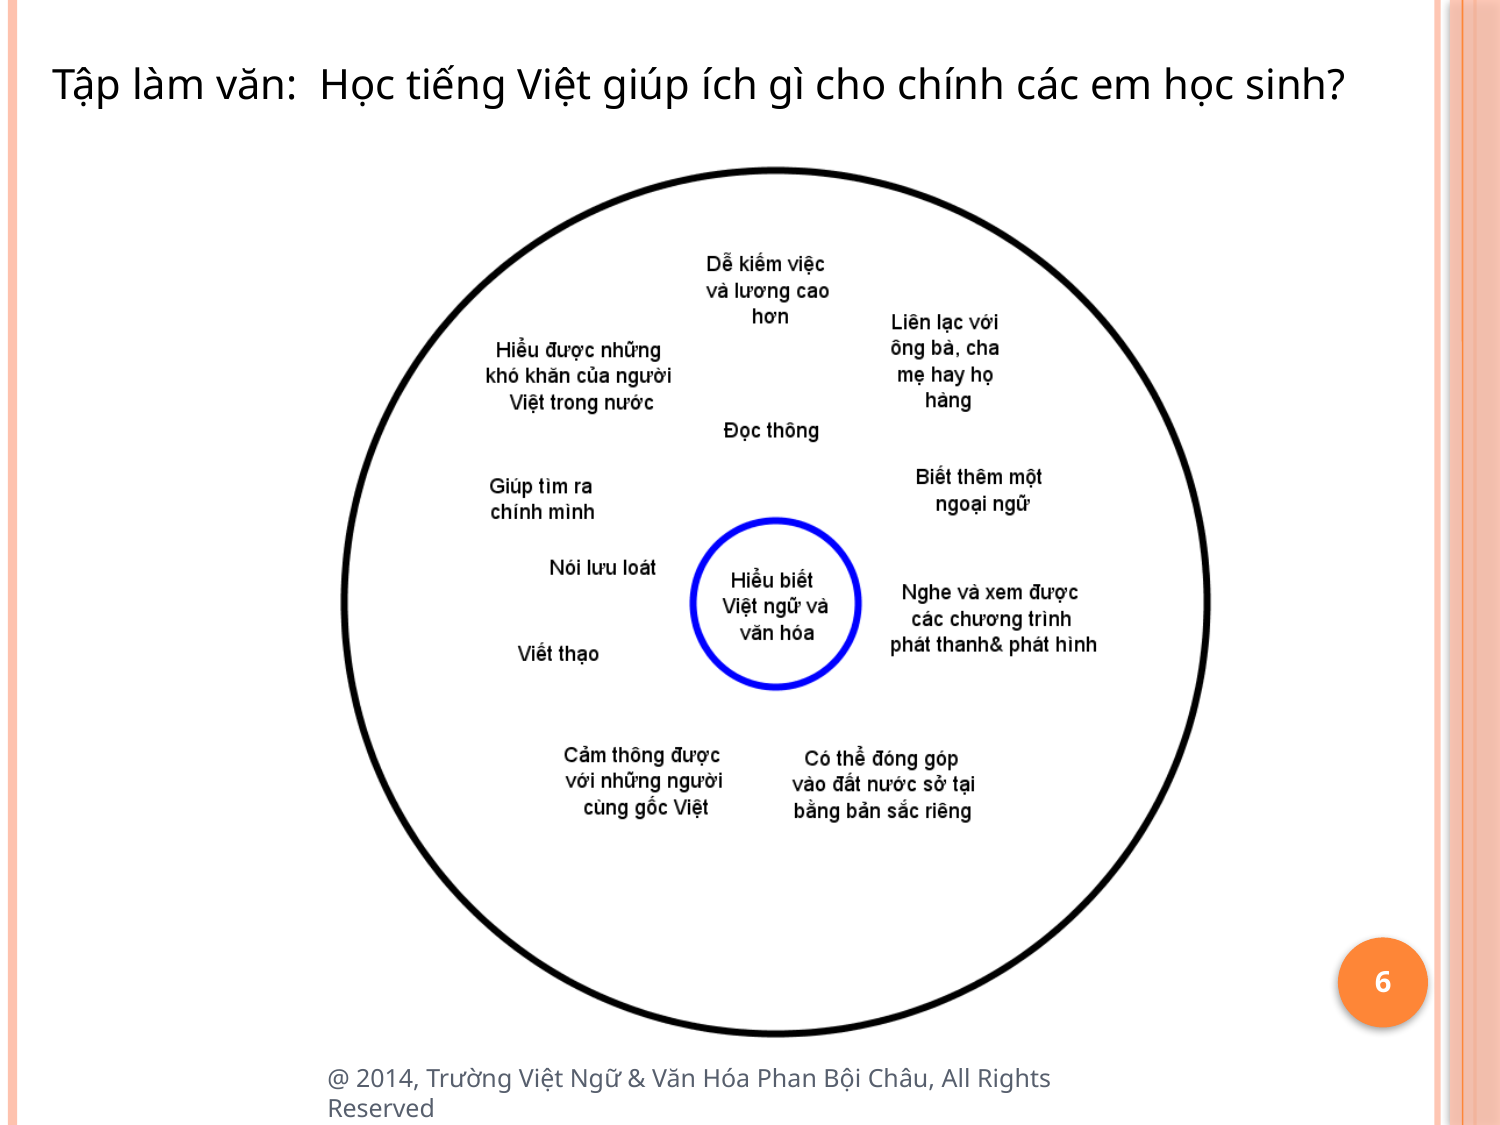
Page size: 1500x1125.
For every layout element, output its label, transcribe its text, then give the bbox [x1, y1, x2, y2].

text_box Tập làm văn: Học tiếng Việt giúp ích gì cho chính các em học sinh? [37, 50, 1375, 115]
footer @ 2014, Trường Việt Ngữ & Văn Hóa Phan Bội Châu, All Rights Reserved [312, 1074, 1144, 1110]
picture [324, 142, 1246, 1052]
slide_number 6 [1333, 940, 1434, 1027]
